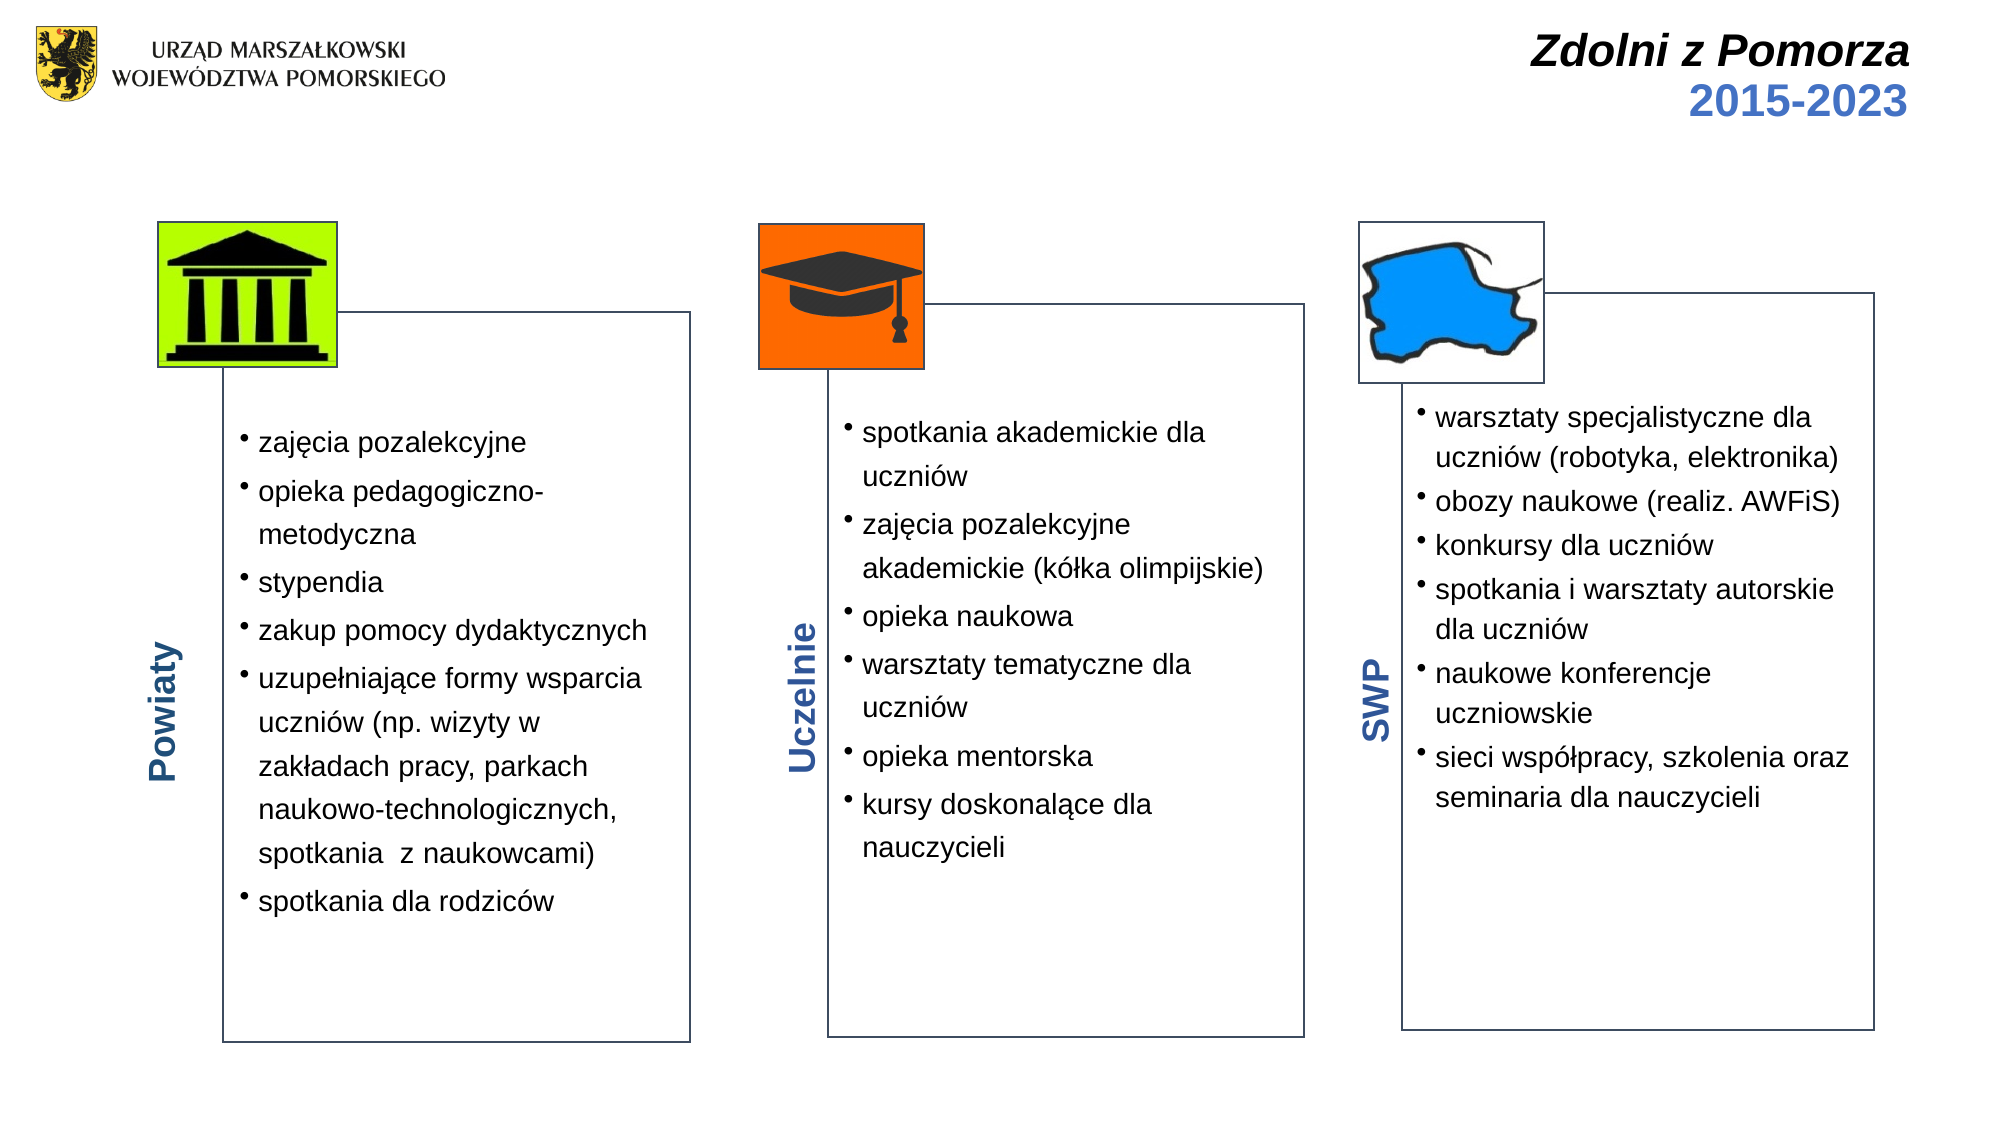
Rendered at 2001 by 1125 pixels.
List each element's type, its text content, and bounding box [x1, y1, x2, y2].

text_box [126, 222, 1885, 1103]
picture [35, 26, 445, 102]
title Zdolni z Pomorza 2015-2023 [598, 5, 1965, 199]
text_box [54, 196, 1957, 1099]
